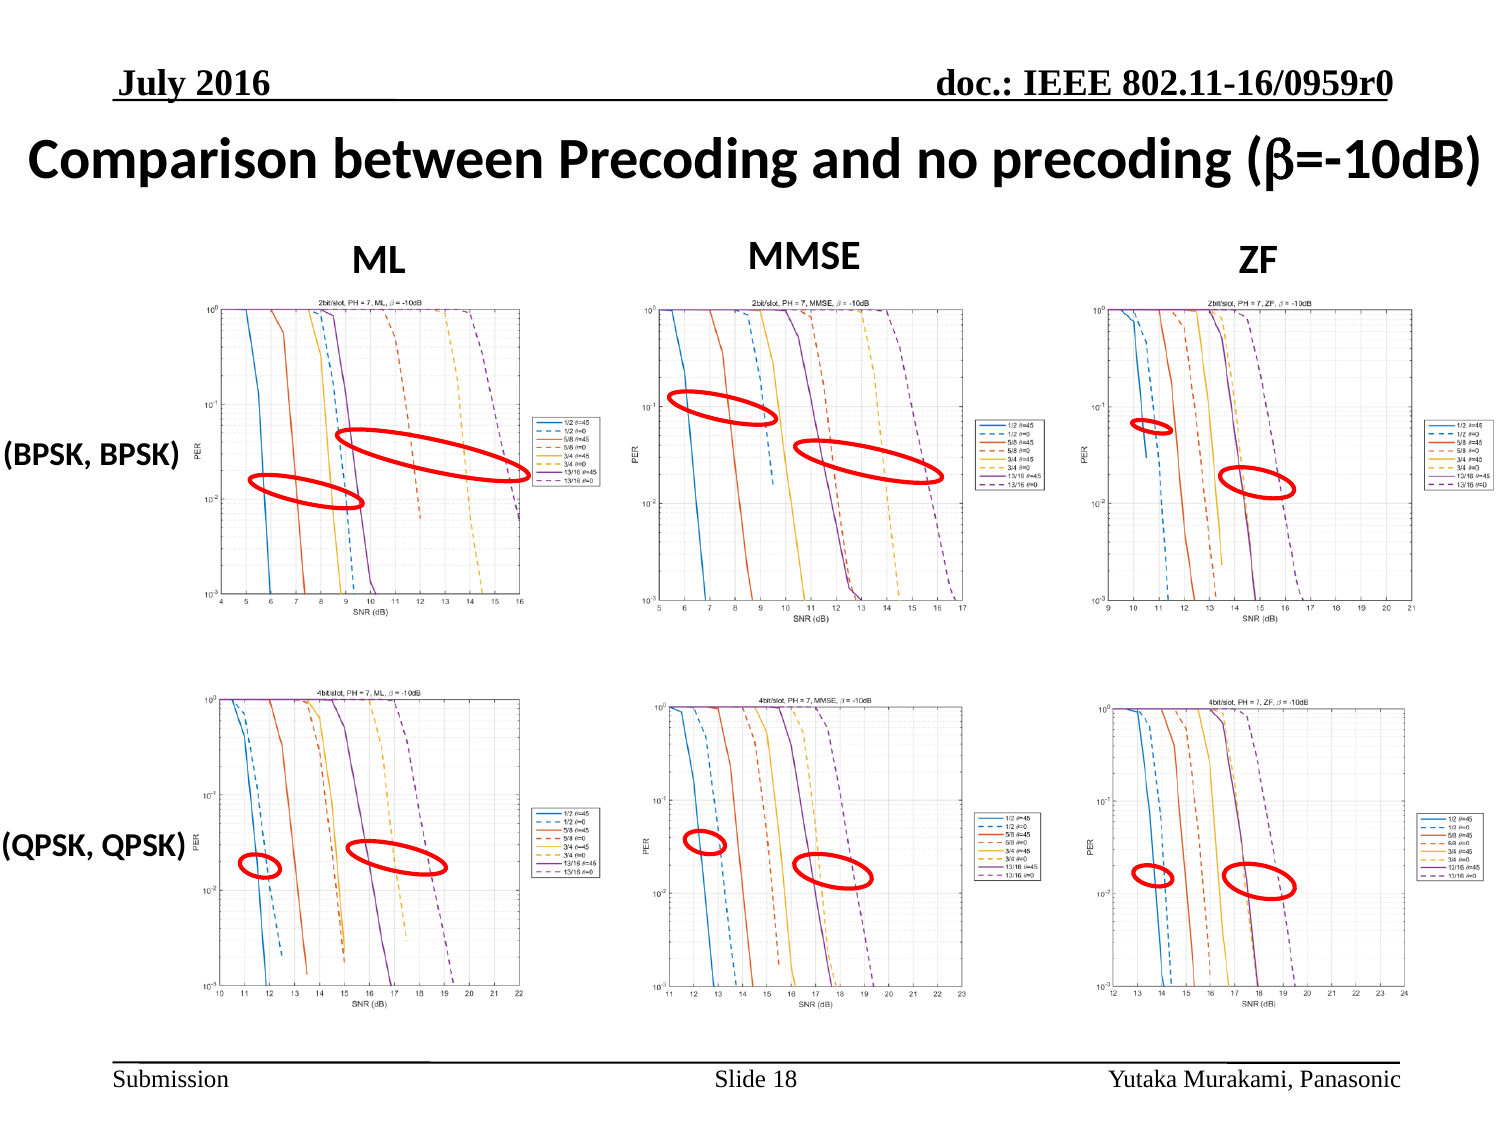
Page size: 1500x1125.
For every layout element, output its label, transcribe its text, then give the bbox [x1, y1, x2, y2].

text_box Comparison between Precoding and no precoding (b=-10dB) [5, 101, 1500, 208]
text_box ZF [1064, 224, 1453, 282]
text_box (BPSK, BPSK) [0, 424, 165, 504]
picture [169, 673, 1500, 1024]
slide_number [117, 58, 508, 101]
text_box ML [184, 224, 573, 282]
slide_number Slide 18 [712, 1061, 800, 1123]
text_box MMSE [610, 219, 998, 282]
footer Yutaka Murakami, Panasonic [902, 1061, 1402, 1093]
text_box (QPSK, QPSK) [0, 816, 164, 895]
picture [170, 283, 1500, 639]
